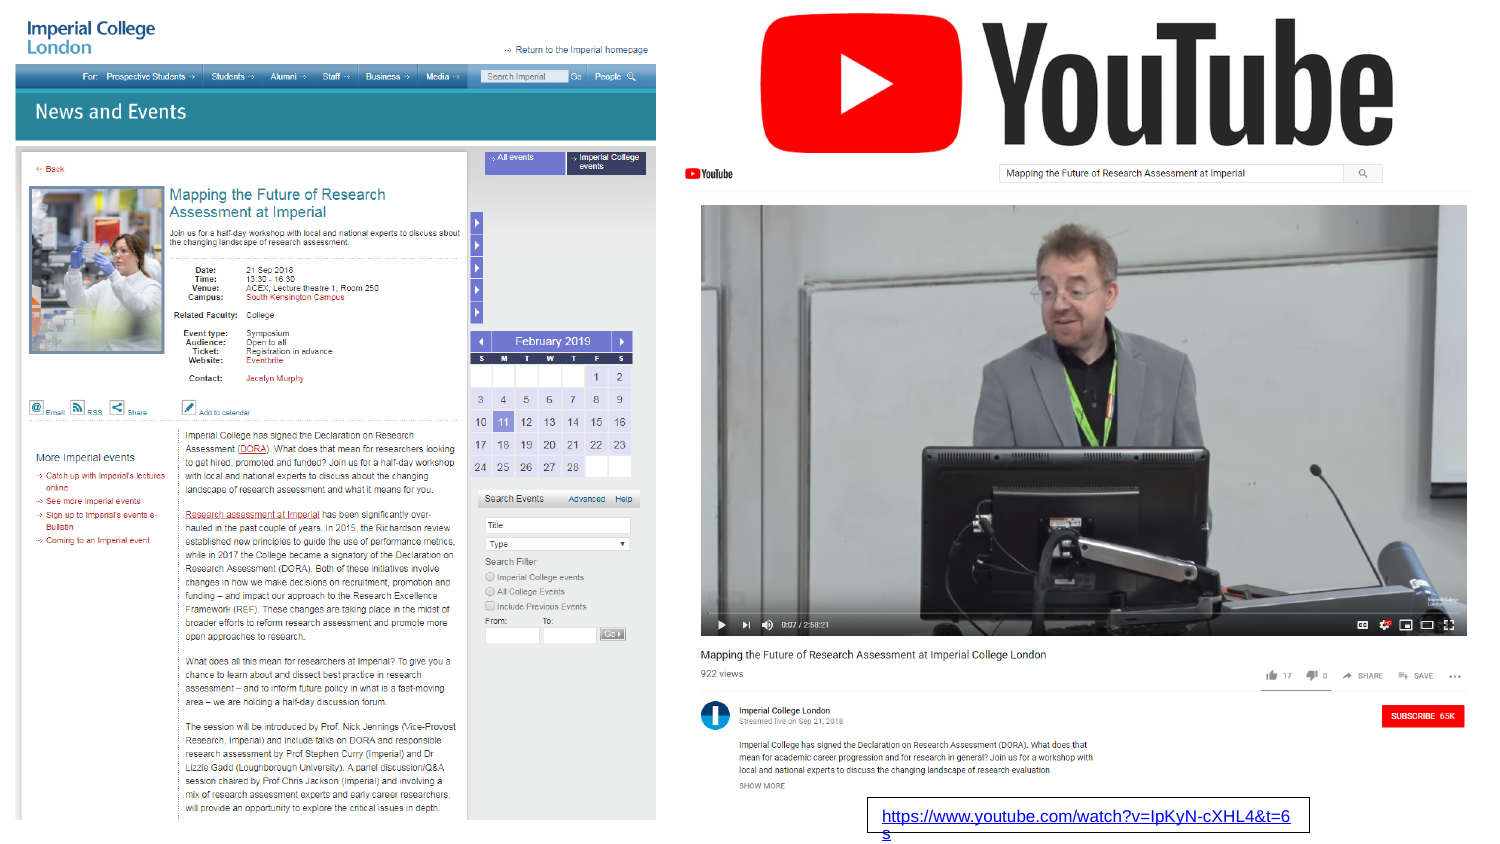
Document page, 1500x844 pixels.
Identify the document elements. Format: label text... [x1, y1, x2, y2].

picture [681, 159, 1472, 796]
picture [755, 11, 1398, 153]
text_box https://www.youtube.com/watch?v=IpKyN-cXHL4&t=6s [867, 804, 1310, 833]
picture [9, 11, 663, 820]
